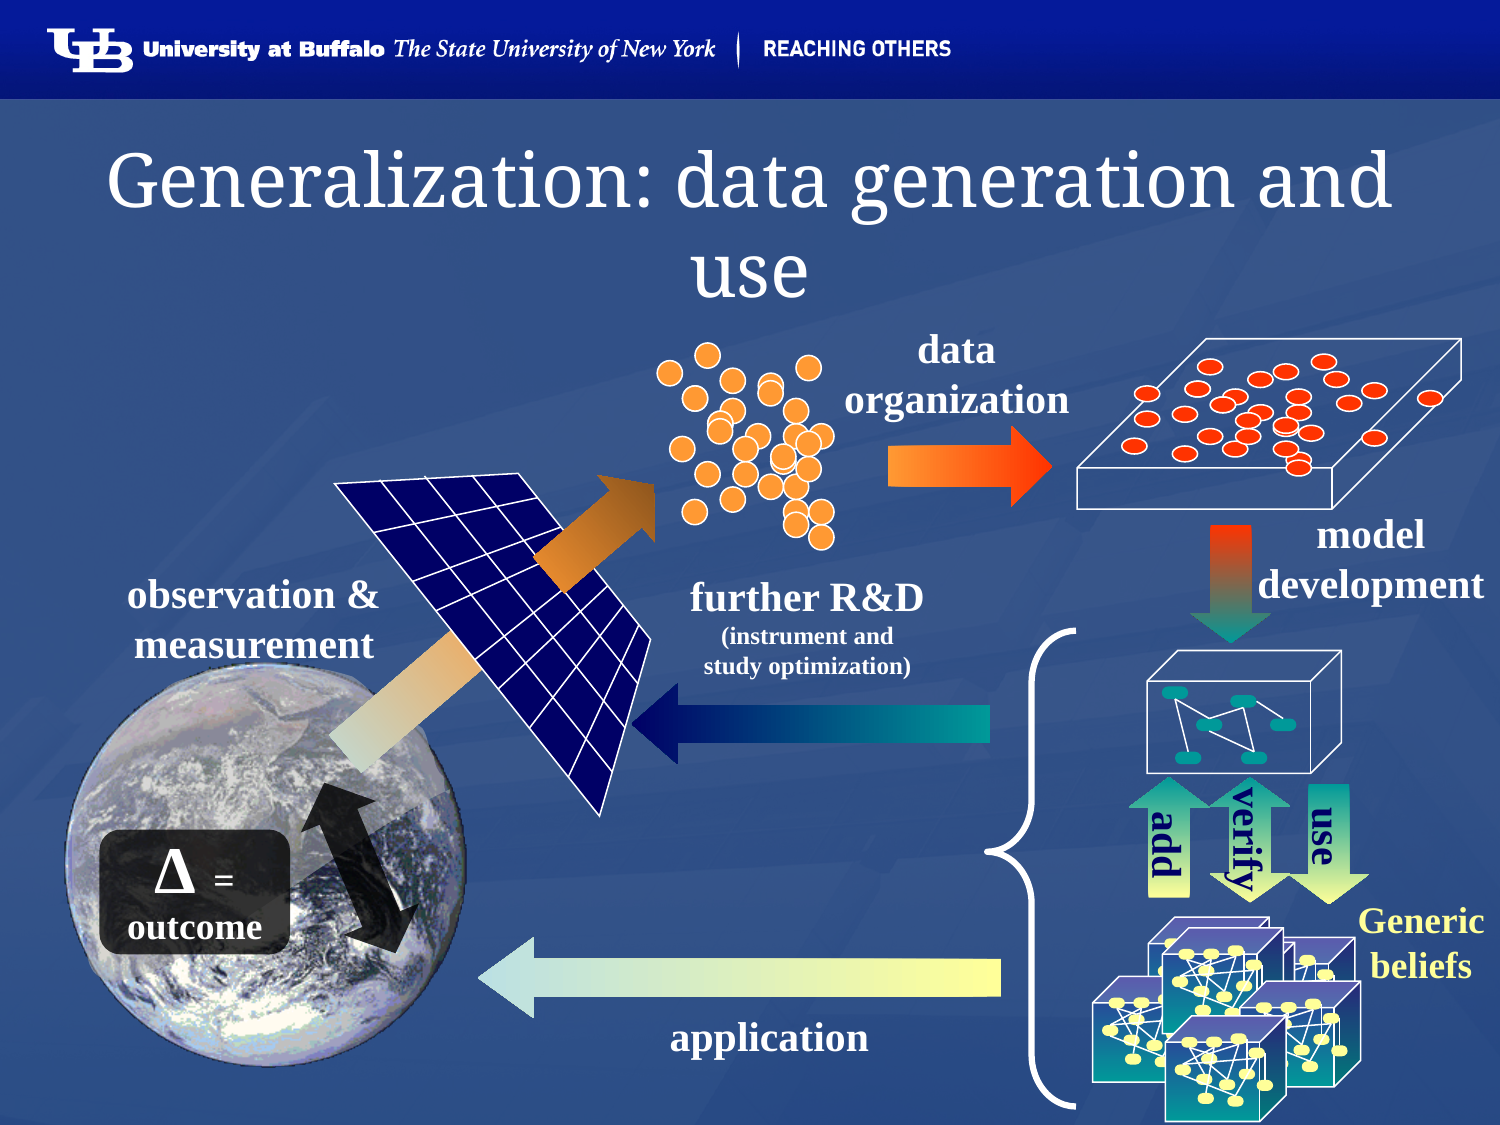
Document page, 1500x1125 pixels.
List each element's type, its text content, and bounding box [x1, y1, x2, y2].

picture [0, 0, 1500, 99]
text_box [829, 314, 1462, 510]
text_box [498, 936, 1002, 1068]
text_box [656, 342, 835, 551]
text_box observation & measurement [112, 559, 307, 638]
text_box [1092, 777, 1500, 1122]
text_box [99, 775, 401, 961]
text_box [313, 527, 739, 679]
text_box [569, 475, 651, 526]
text_box [631, 688, 991, 765]
text_box [987, 630, 1076, 1107]
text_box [41, 641, 492, 1092]
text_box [1146, 499, 1500, 774]
title Generalization: data generation and use [37, 125, 1463, 250]
text_box further R&D (instrument and study optimization) [732, 562, 940, 688]
